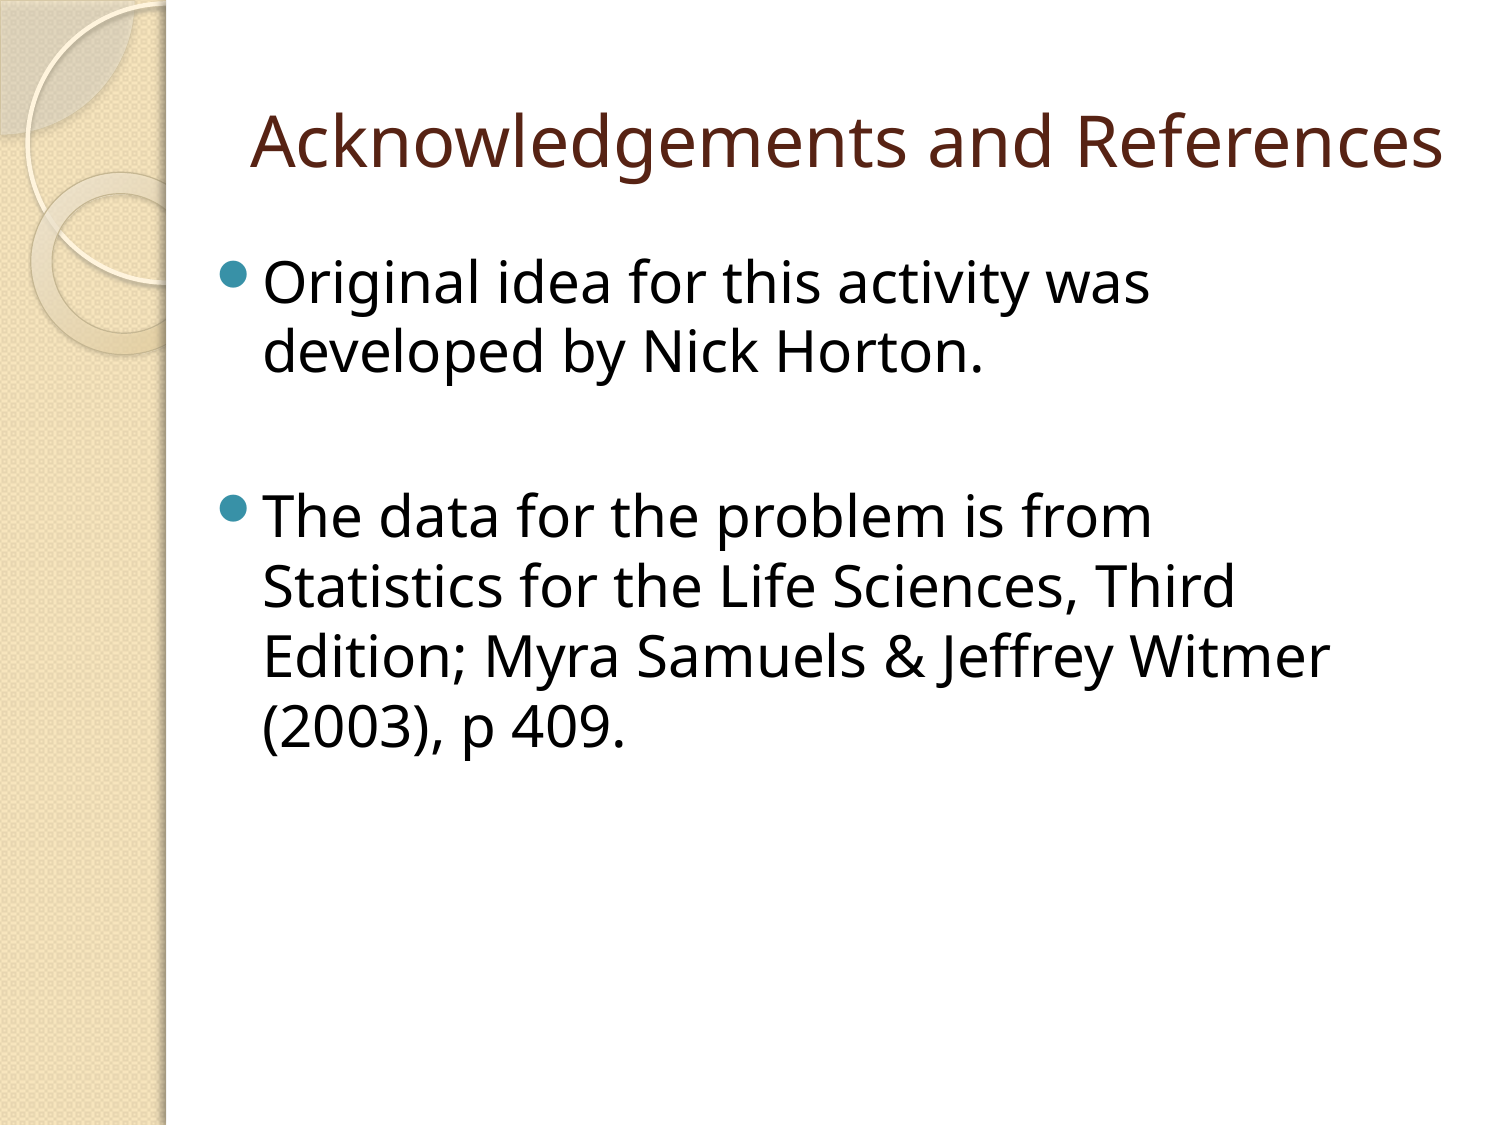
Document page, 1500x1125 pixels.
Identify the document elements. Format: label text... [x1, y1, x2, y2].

list Original idea for this activity was developed by Nick Horton. The data for the problem is from Statistics for the Life Sciences, Third Edition; Myra Samuels & Jeffrey Witmer (2003), p 409. [187, 237, 1418, 1025]
title Acknowledgements and References [235, 45, 1466, 233]
